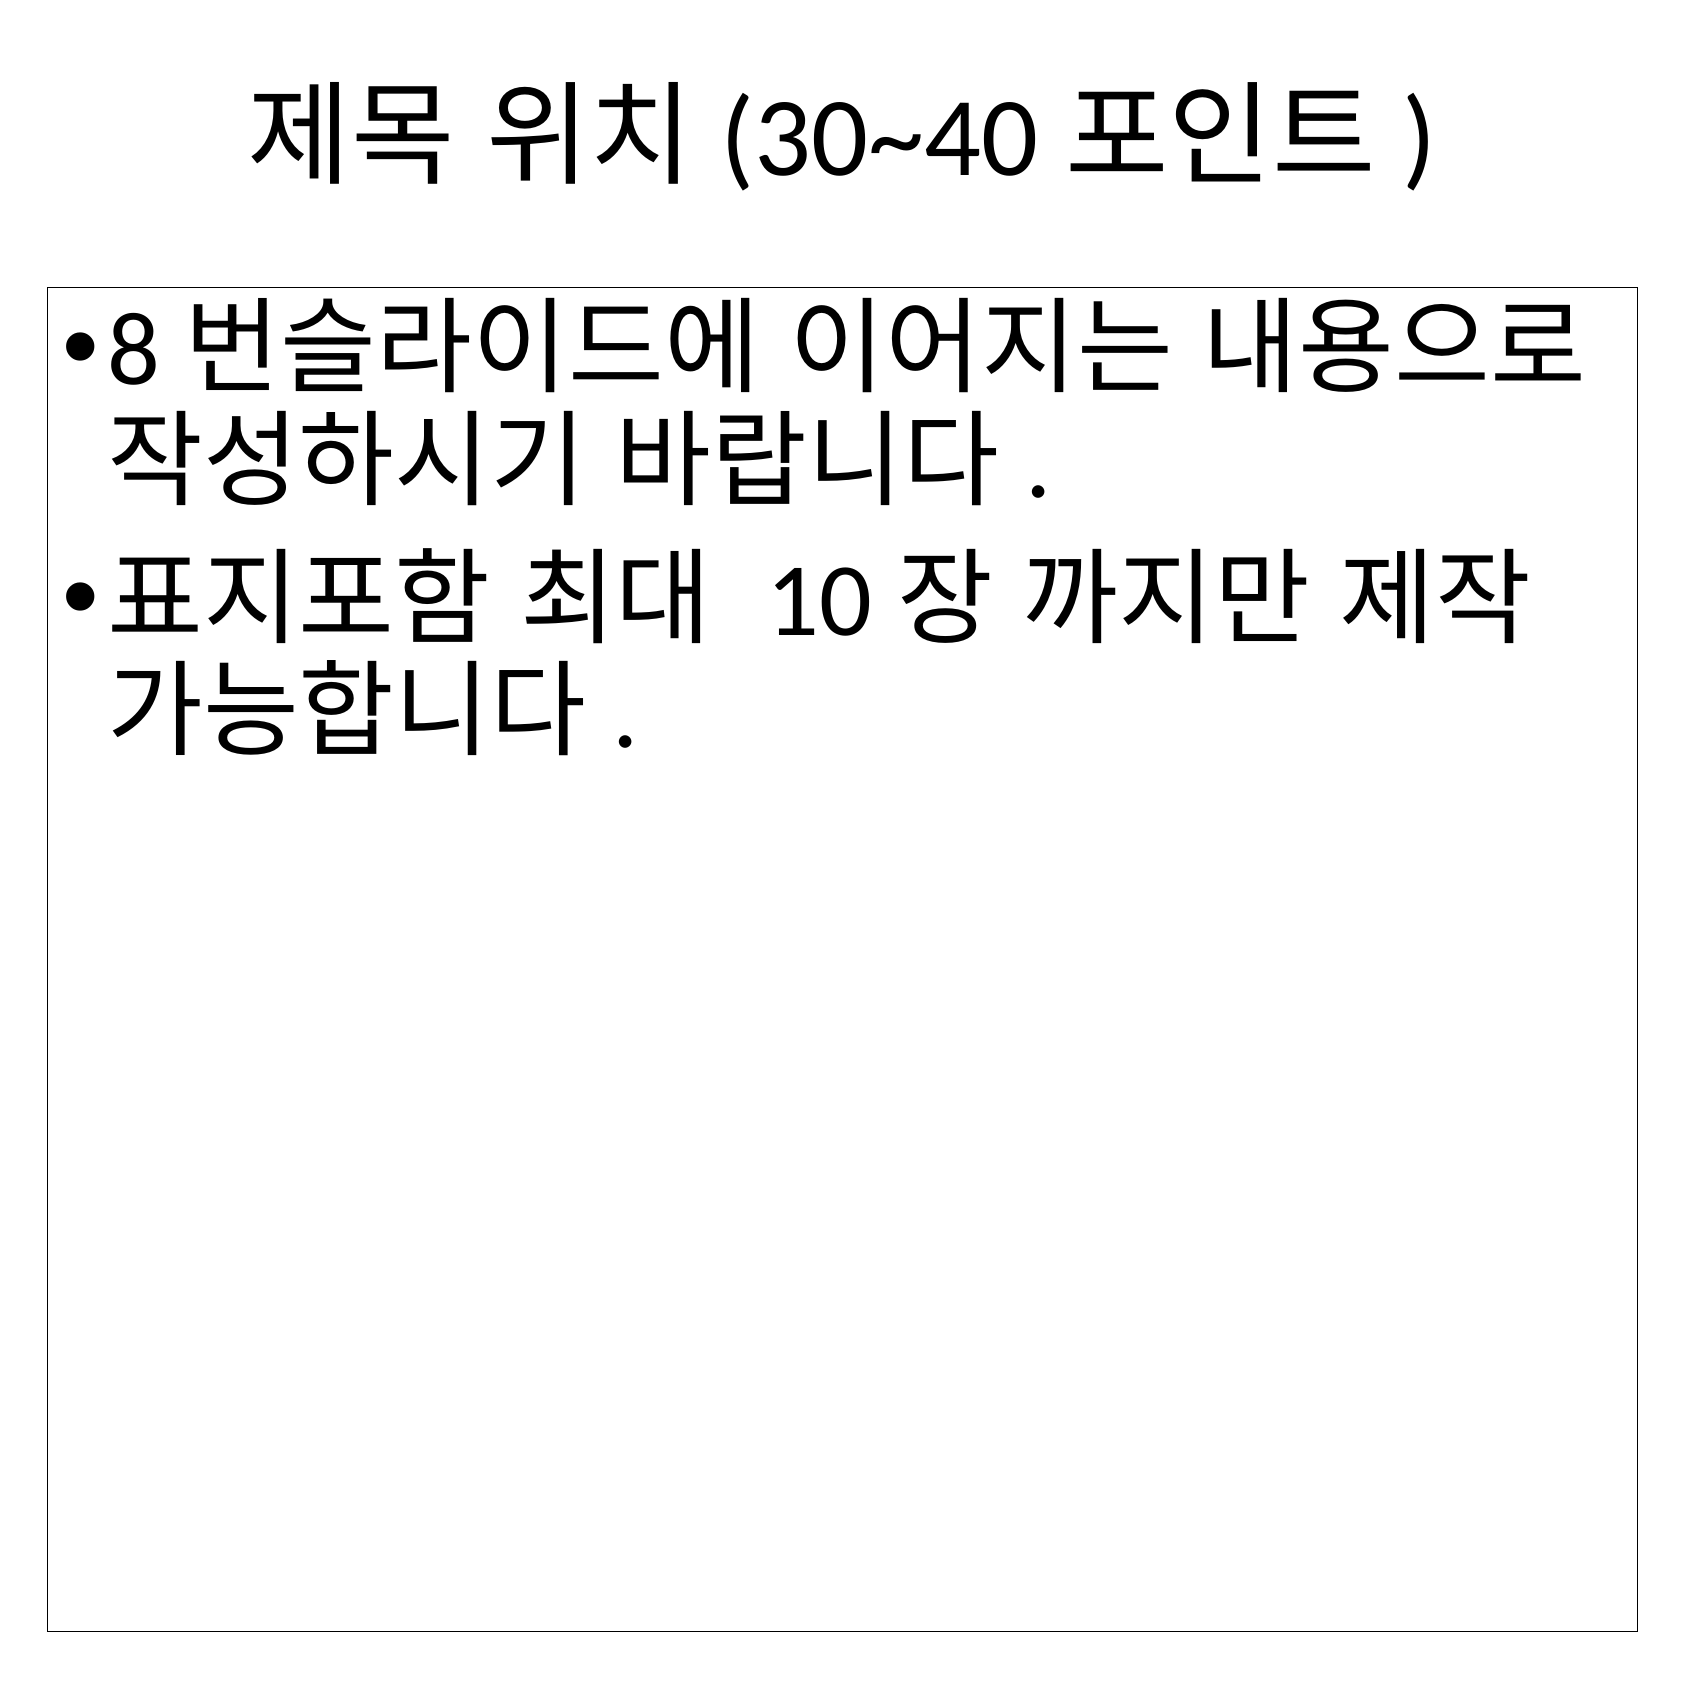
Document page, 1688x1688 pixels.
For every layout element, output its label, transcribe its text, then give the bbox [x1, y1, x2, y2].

text_box 8번슬라이드에 이어지는 내용으로 작성하시기 바랍니다. 표지포함 최대 10장 까지만 제작 가능합니다. [47, 287, 1638, 1632]
text_box 제목 위치(30~40포인트) [168, 0, 1516, 261]
